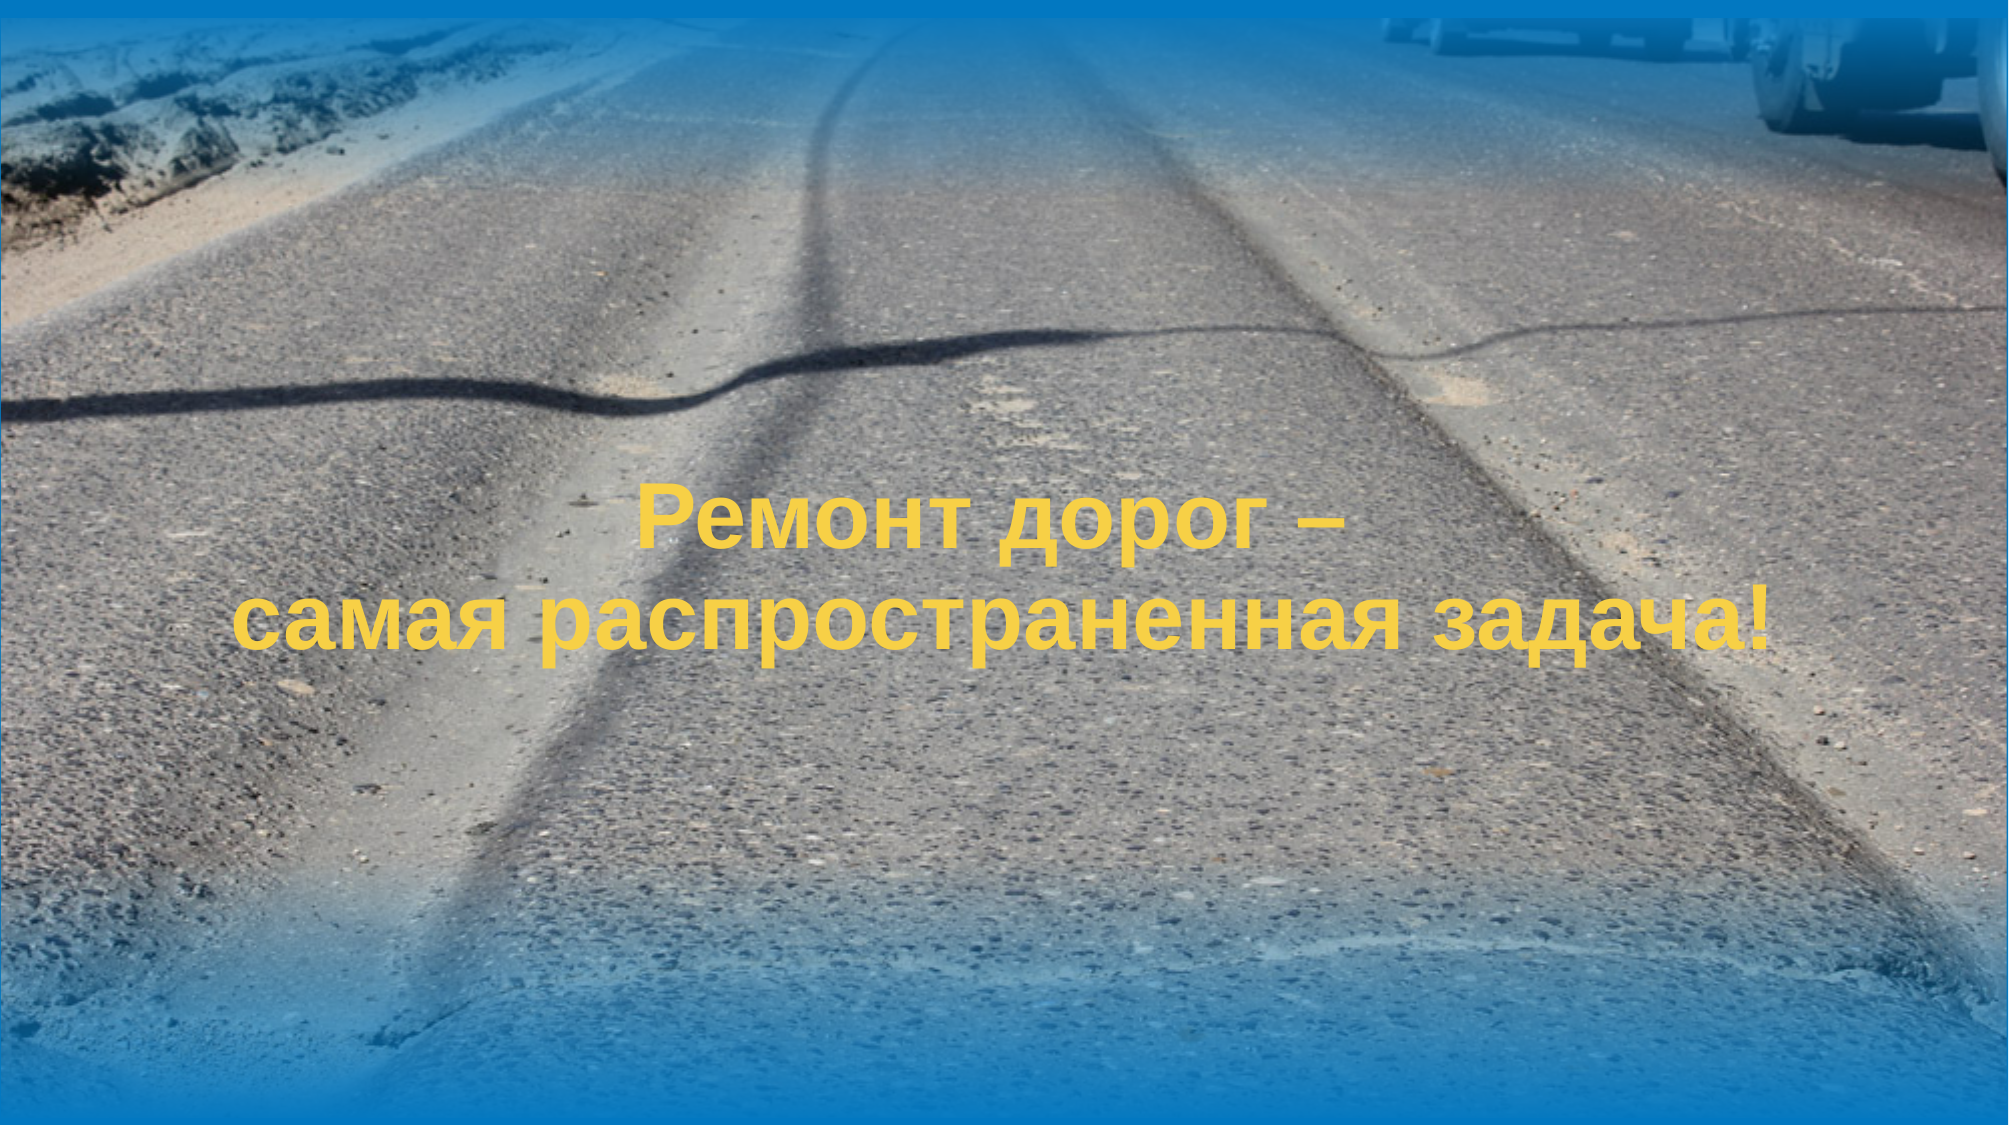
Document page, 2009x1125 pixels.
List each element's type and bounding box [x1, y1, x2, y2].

text_box [0, 0, 2008, 197]
text_box [0, 857, 2008, 1125]
picture [0, 0, 2009, 1125]
